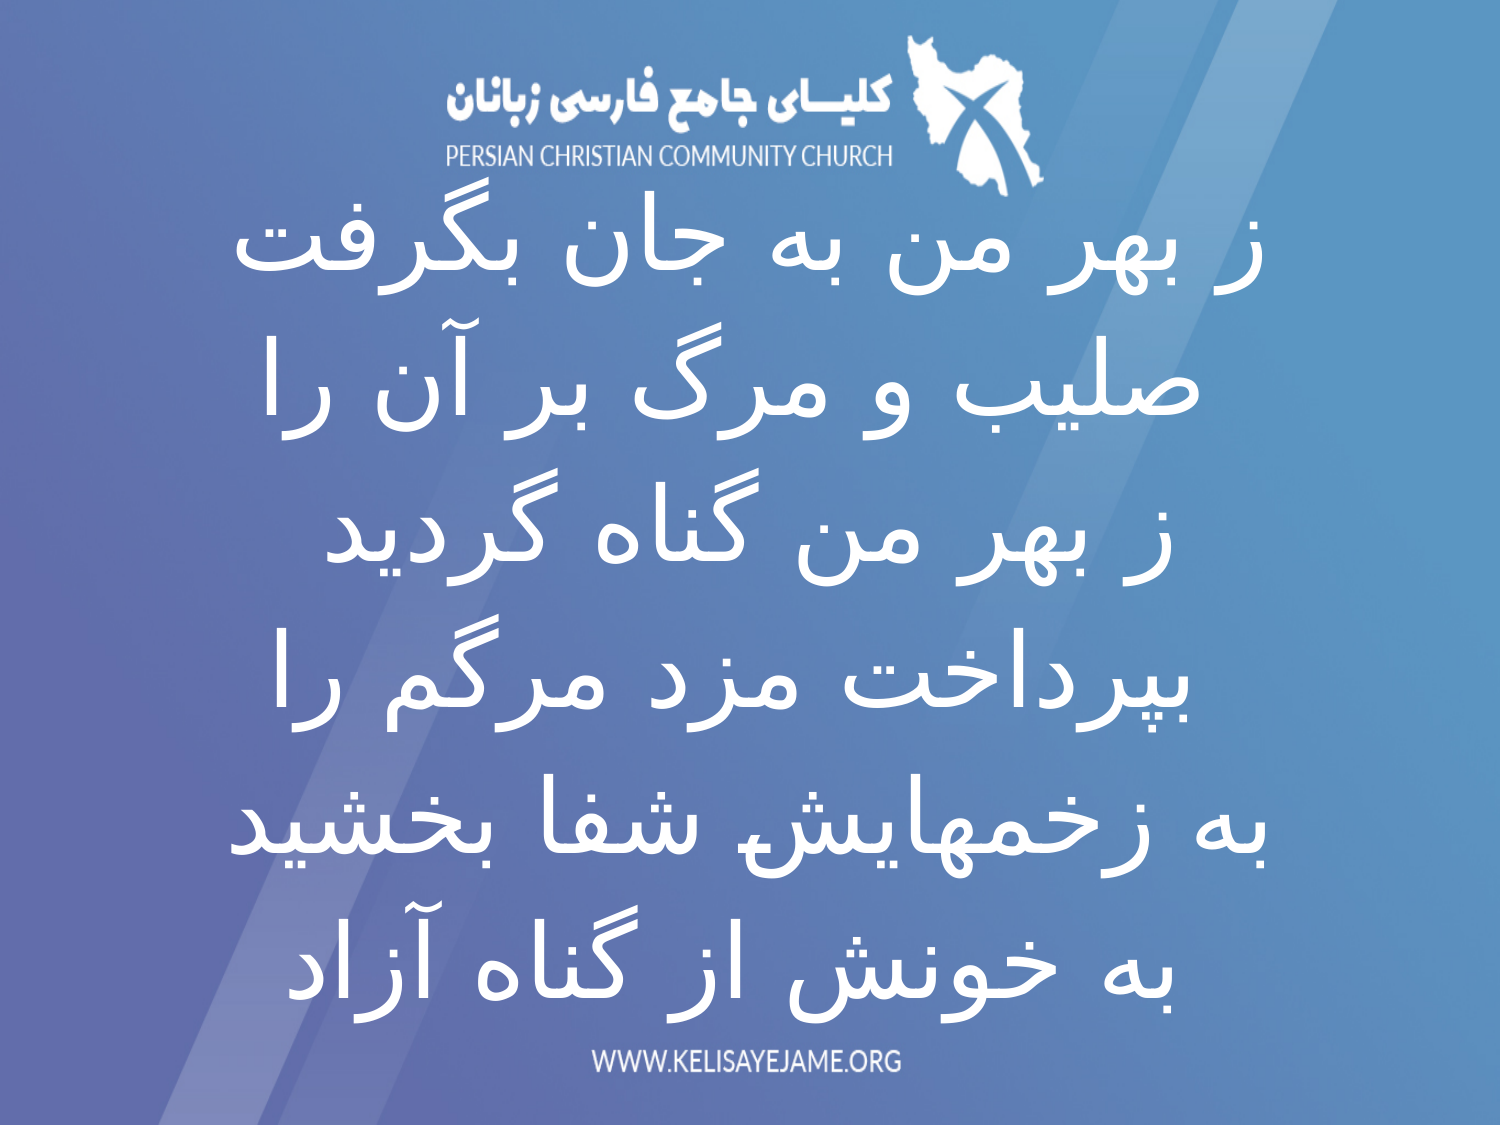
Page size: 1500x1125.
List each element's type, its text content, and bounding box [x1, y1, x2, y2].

subtitle ز بهر من به جان بگرفت صلیب و مرگ بر آن را ز بهر من گناه گردید بپرداخت مزد مرگم را به زخمهایش شفا بخشید به خونش از گناه آزاد [0, 0, 1500, 1125]
